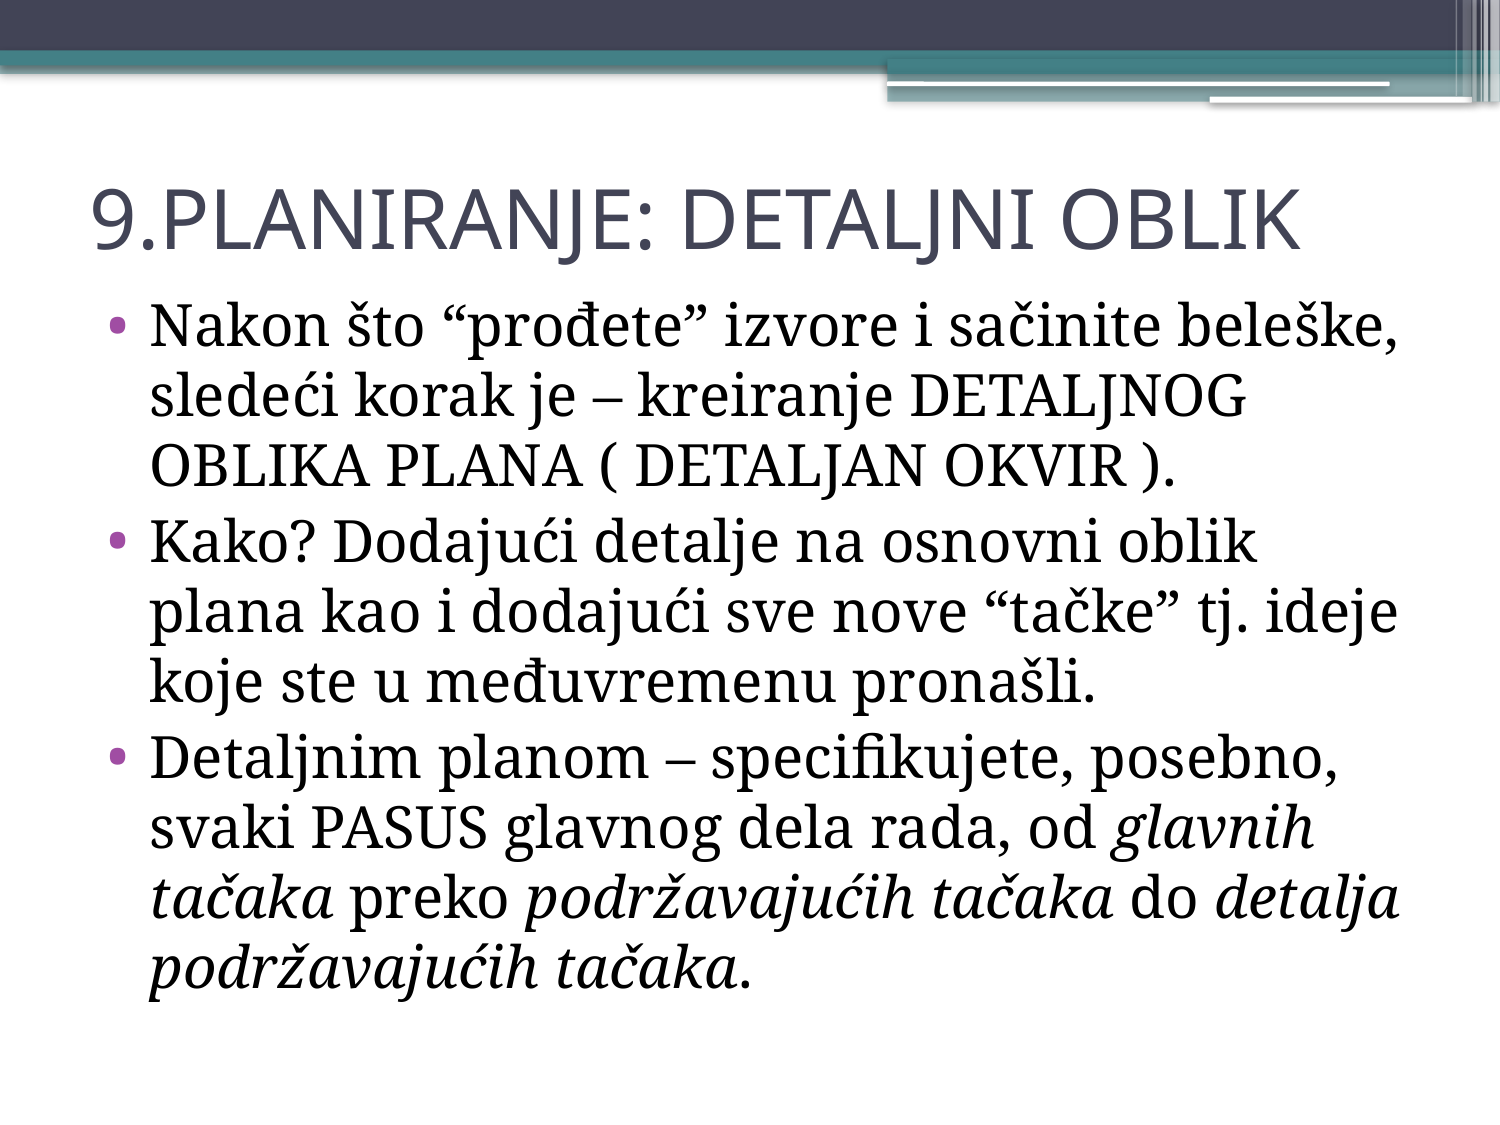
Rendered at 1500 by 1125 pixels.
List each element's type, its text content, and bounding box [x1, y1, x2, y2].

list Nakon što “prođete” izvore i sačinite beleške, sledeći korak je – kreiranje DETALJNOG OBLIKA PLANA ( DETALJAN OKVIR ). Kako? Dodajući detalje na osnovni oblik plana kao i dodajući sve nove “tačke” tj. ideje koje ste u međuvremenu pronašli. Detaljnim planom – specifikujete, posebno, svaki PASUS glavnog dela rada, od glavnih tačaka preko podržavajućih tačaka do detalja podržavajućih tačaka. [75, 281, 1425, 1079]
title 9.PLANIRANJE: DETALJNI OBLIK [75, 140, 1425, 281]
